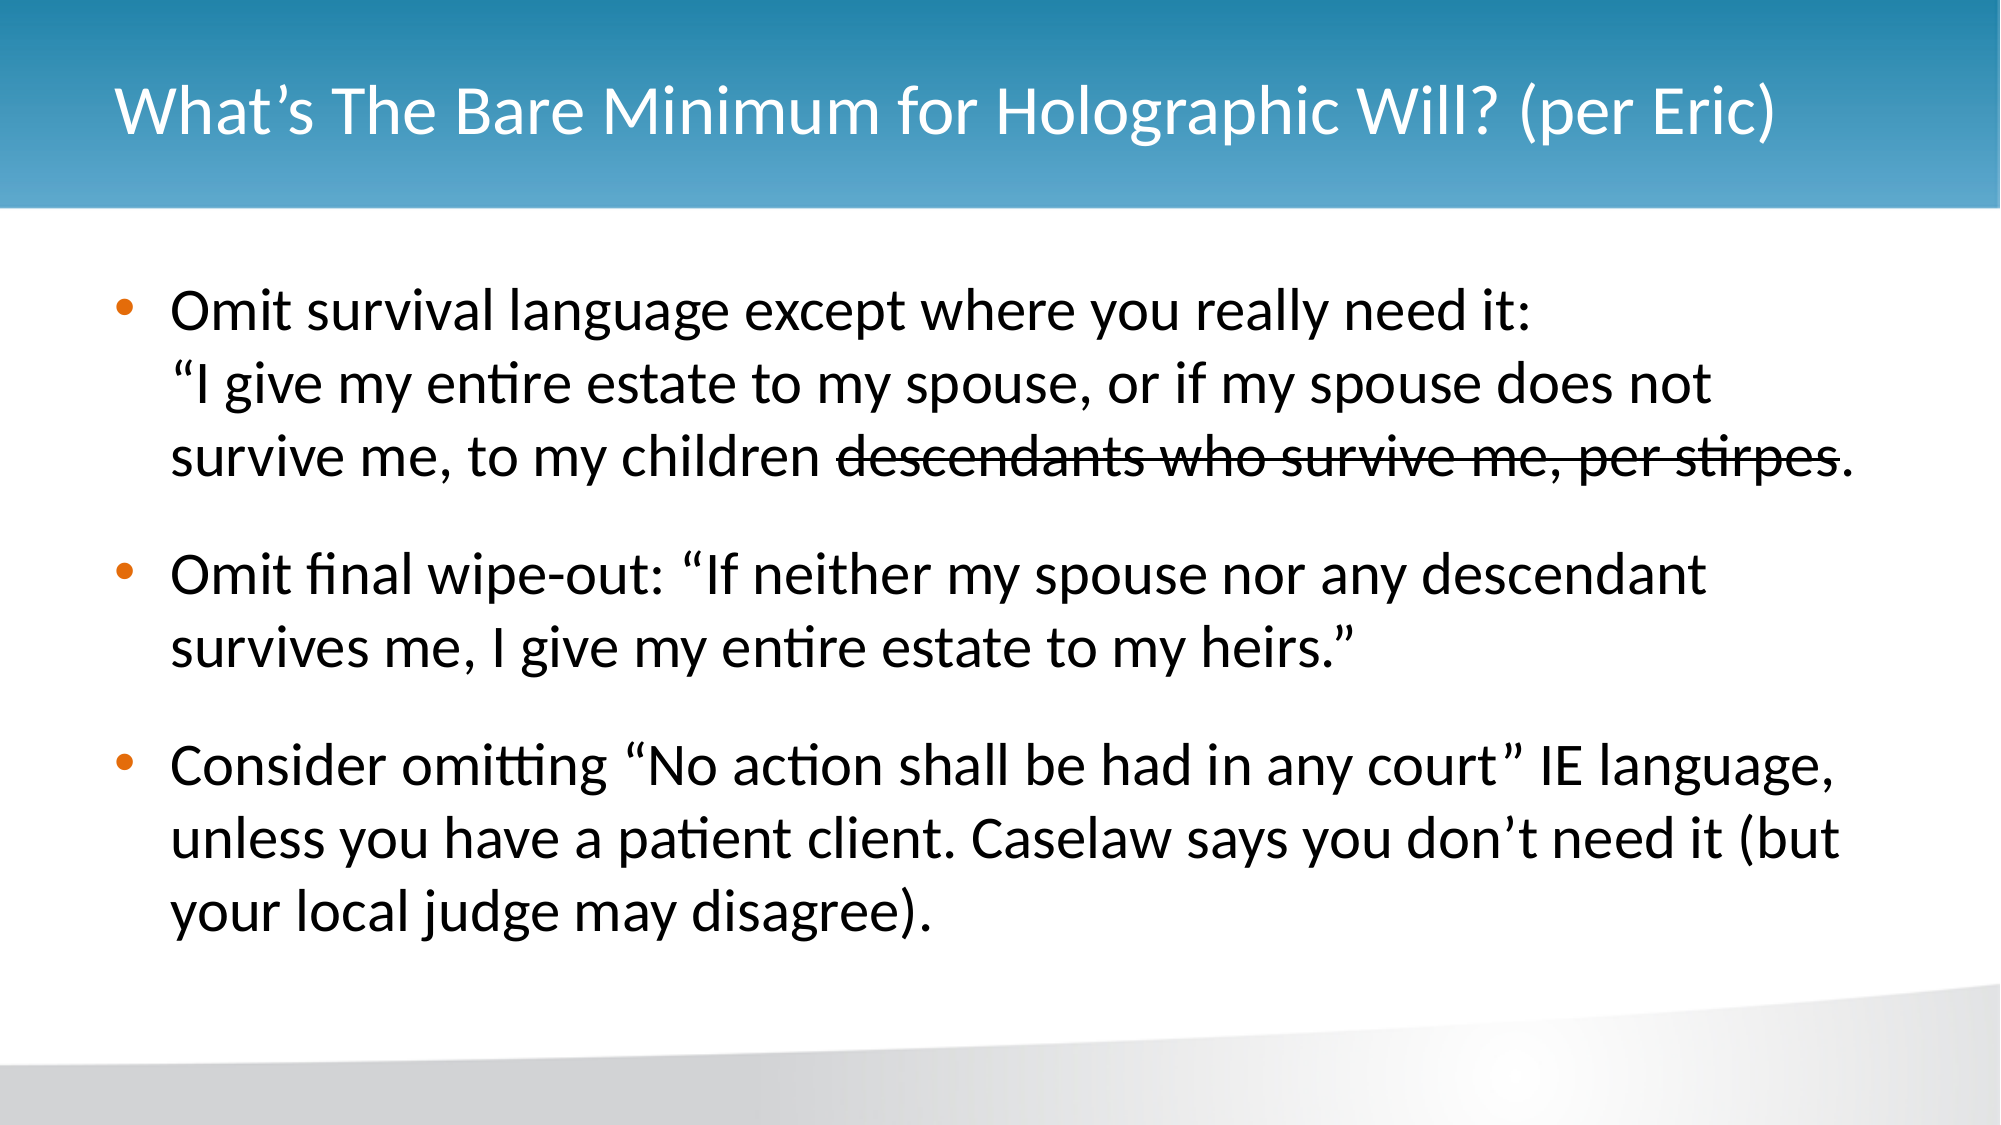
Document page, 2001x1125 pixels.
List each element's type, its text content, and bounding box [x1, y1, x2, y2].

list Omit survival language except where you really need it: “I give my entire estate to my spouse, or if my spouse does not survive me, to my children descendants who survive me, per stirpes. Omit final wipe-out: “If neither my spouse nor any descendant survives me, I give my entire estate to my heirs.” Consider omitting “No action shall be had in any court” IE language, unless you have a patient client. Caselaw says you don’t need it (but your local judge may disagree). [99, 262, 1900, 1005]
title What’s The Bare Minimum for Holographic Will? (per Eric) [99, 12, 1900, 200]
picture [0, 0, 2000, 1125]
